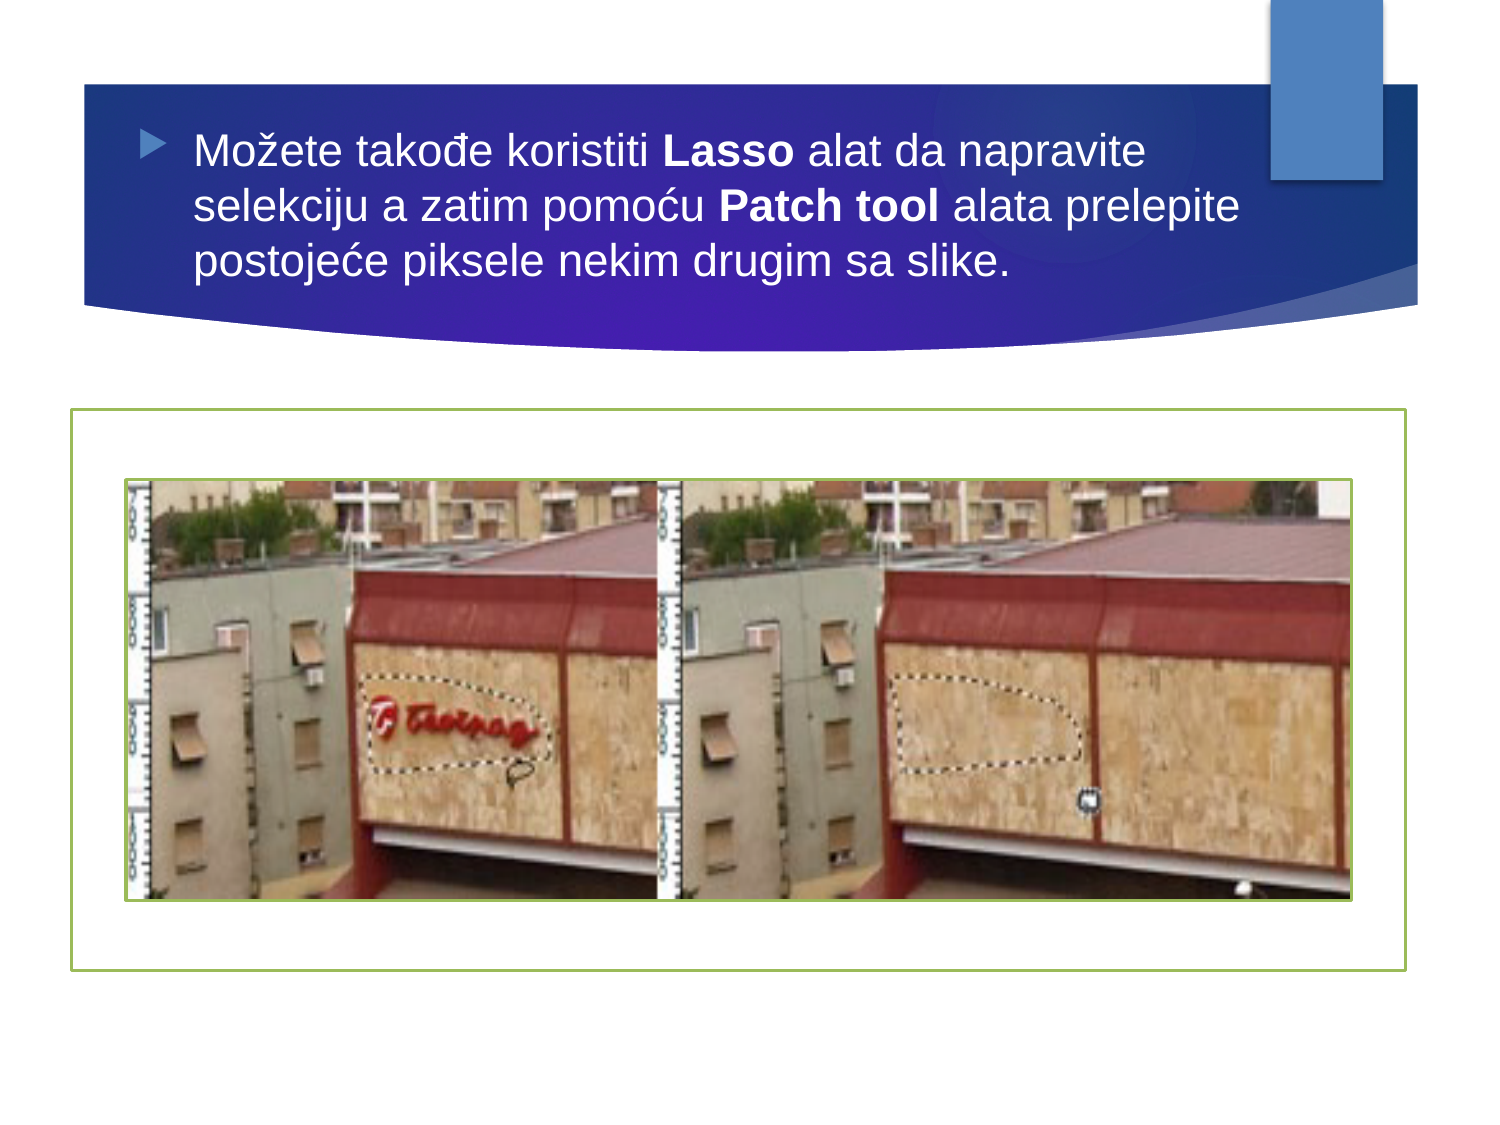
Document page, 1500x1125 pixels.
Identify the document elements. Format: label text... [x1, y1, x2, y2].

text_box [70, 408, 1407, 972]
list Možete takođe koristiti Lasso alat da napravite selekciju a zatim pomoću Patch tool alata prelepite postojeće piksele nekim drugim sa slike. [121, 113, 1322, 372]
